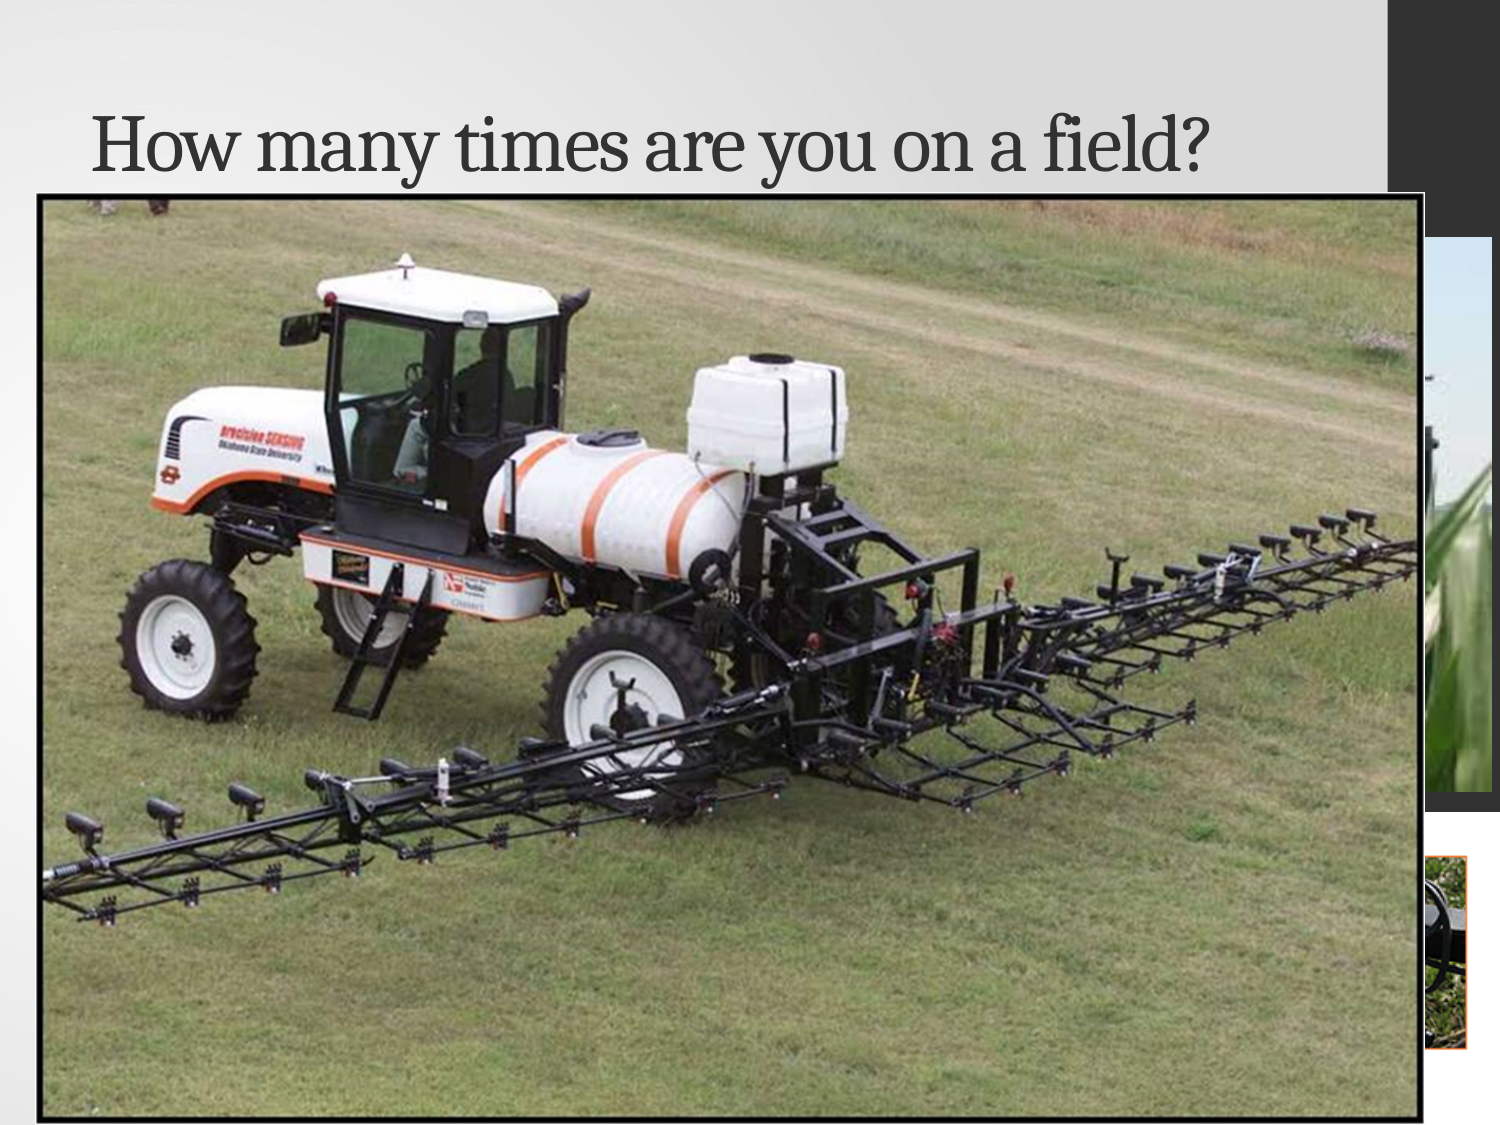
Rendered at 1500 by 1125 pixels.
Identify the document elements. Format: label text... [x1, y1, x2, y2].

picture [34, 191, 1500, 1125]
title How many times are you on a field? [75, 45, 1325, 184]
